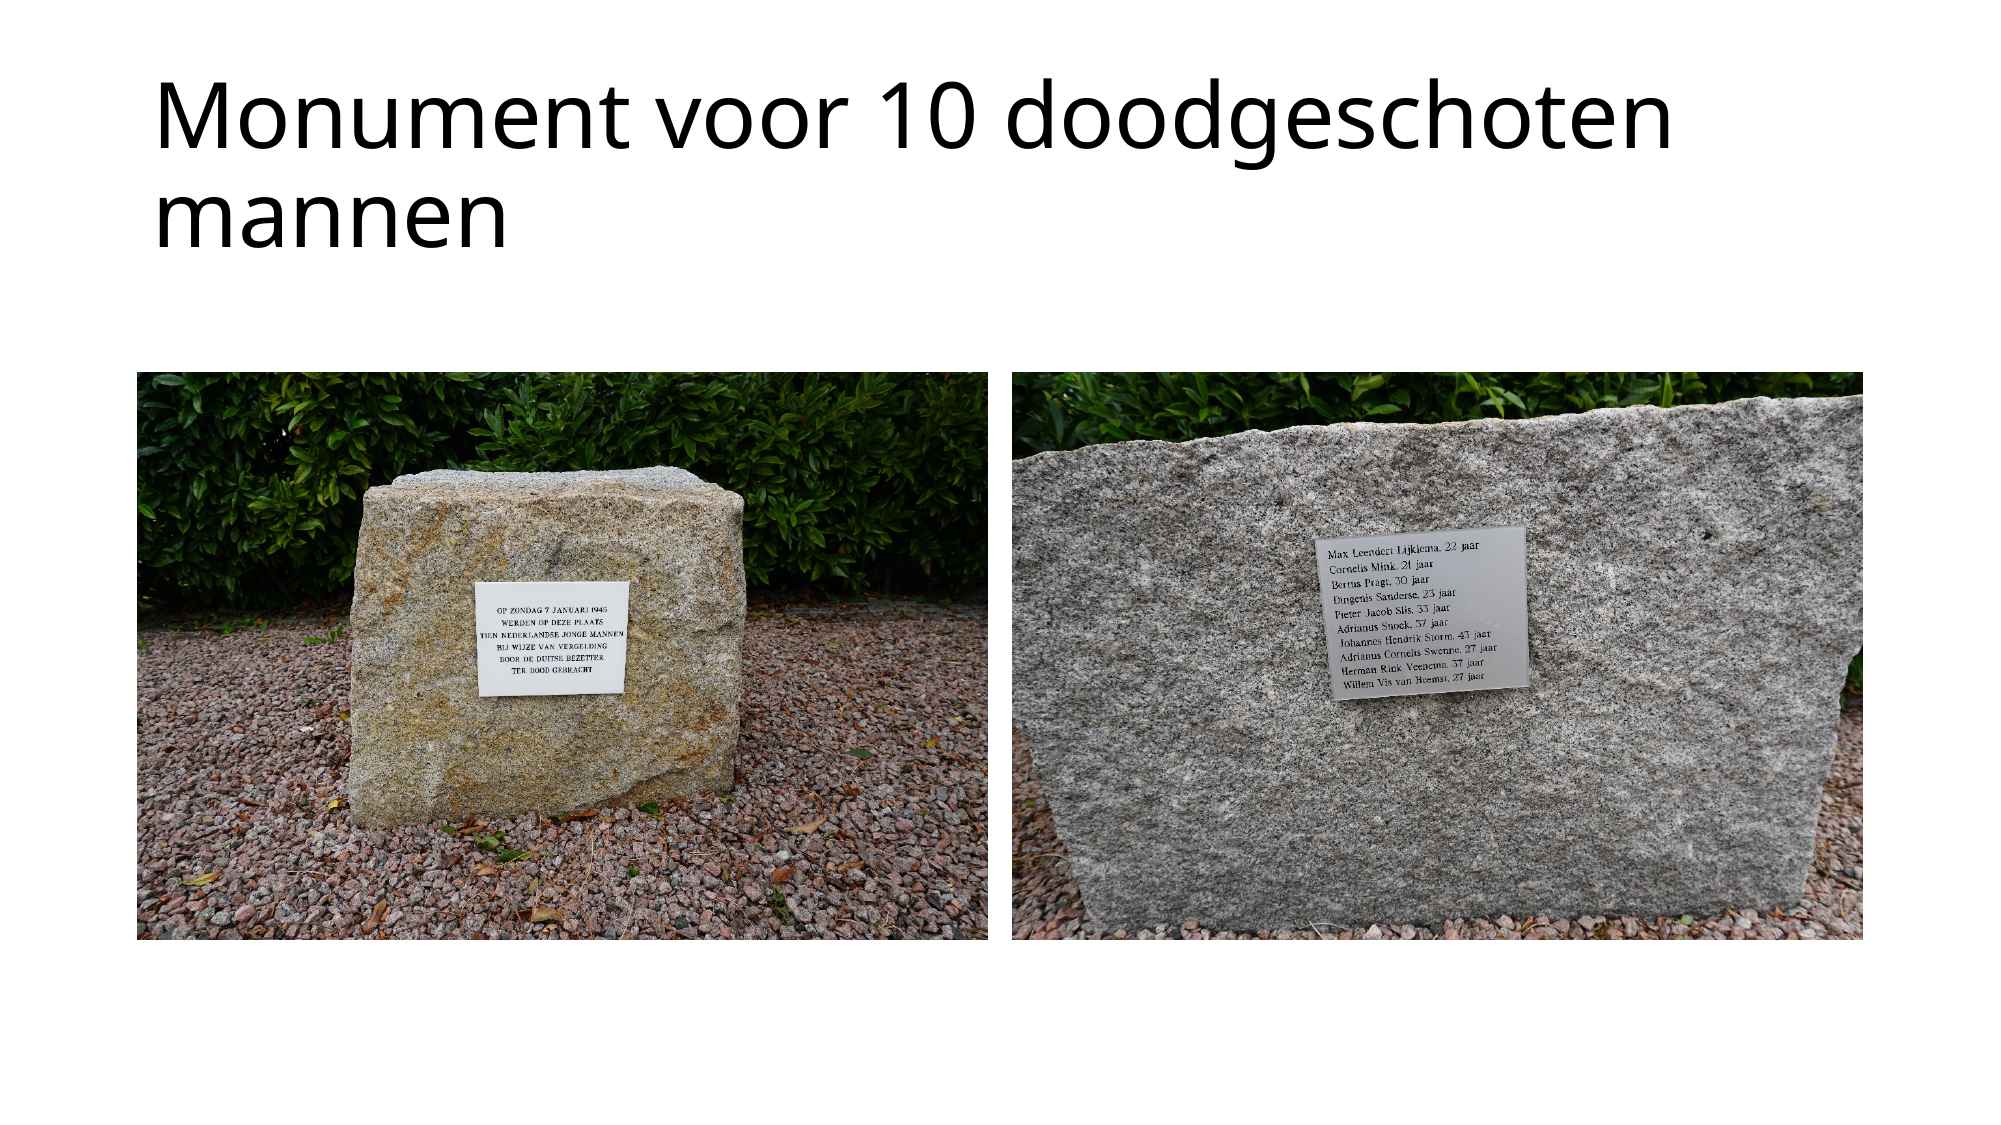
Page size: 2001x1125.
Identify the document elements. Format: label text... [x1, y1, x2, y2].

title Monument voor 10 doodgeschoten mannen [137, 59, 1863, 278]
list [1012, 372, 1863, 940]
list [137, 372, 988, 940]
